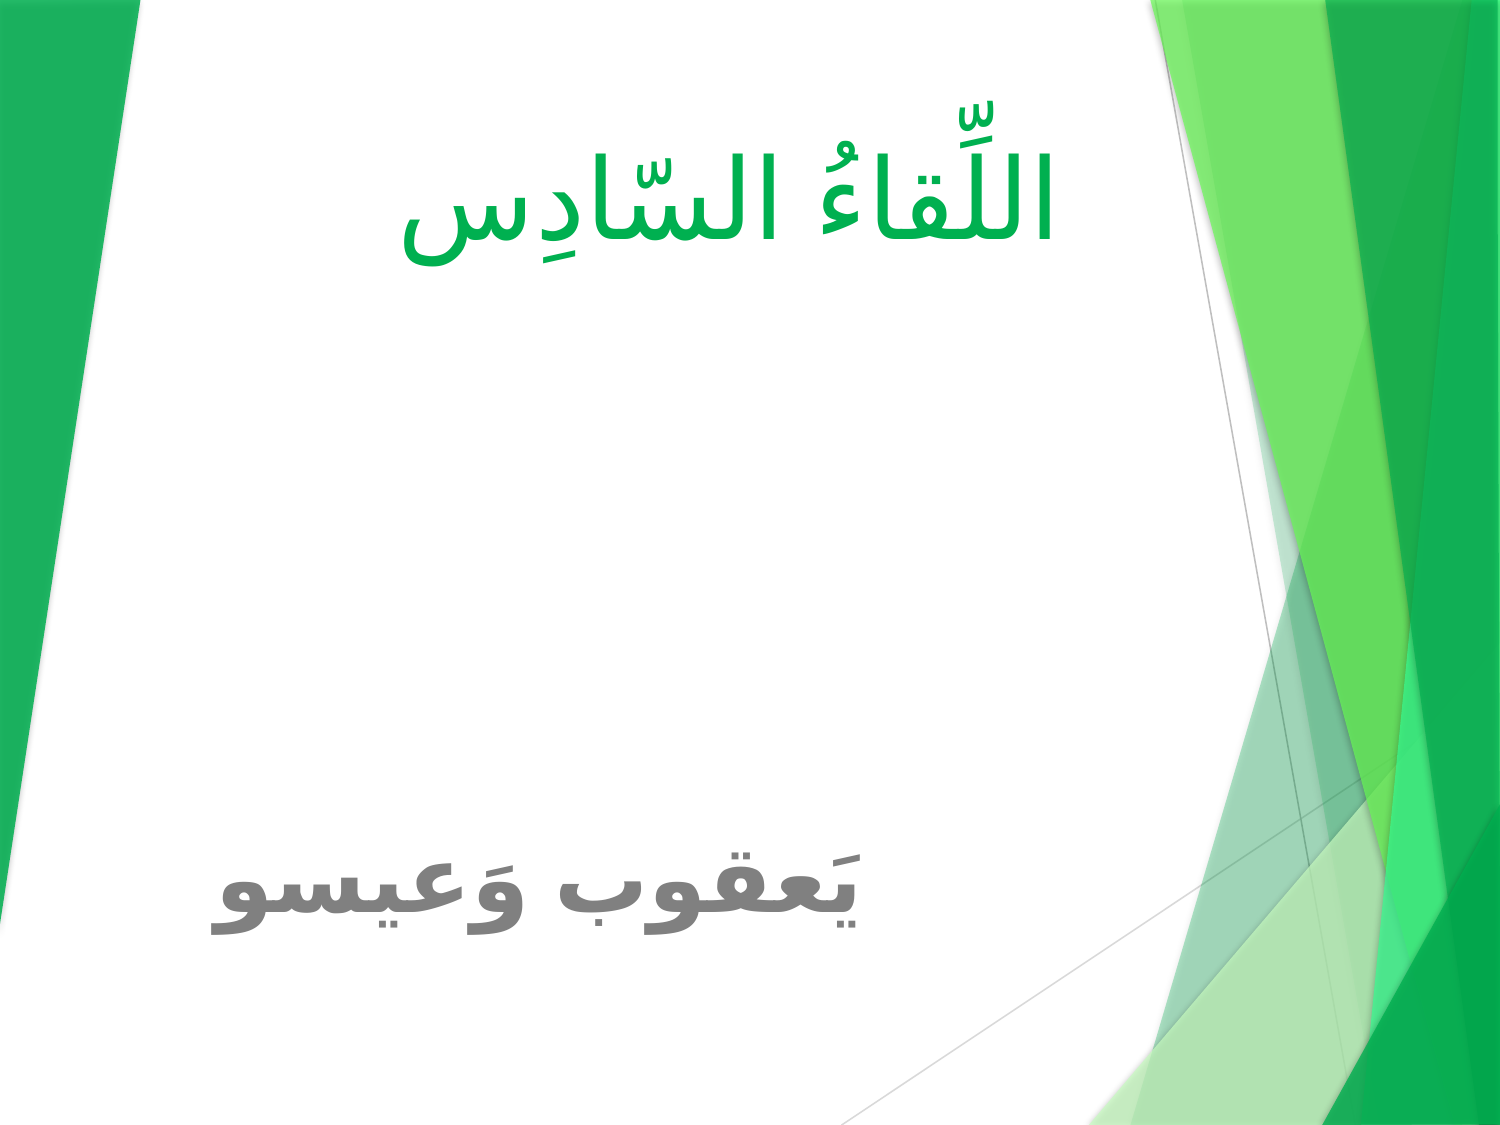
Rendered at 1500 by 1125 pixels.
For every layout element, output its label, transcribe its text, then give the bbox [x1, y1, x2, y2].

subtitle يَعقوب وَعيسو [0, 811, 878, 1076]
title اللِّقاءُ السّادِس [249, 121, 1077, 270]
